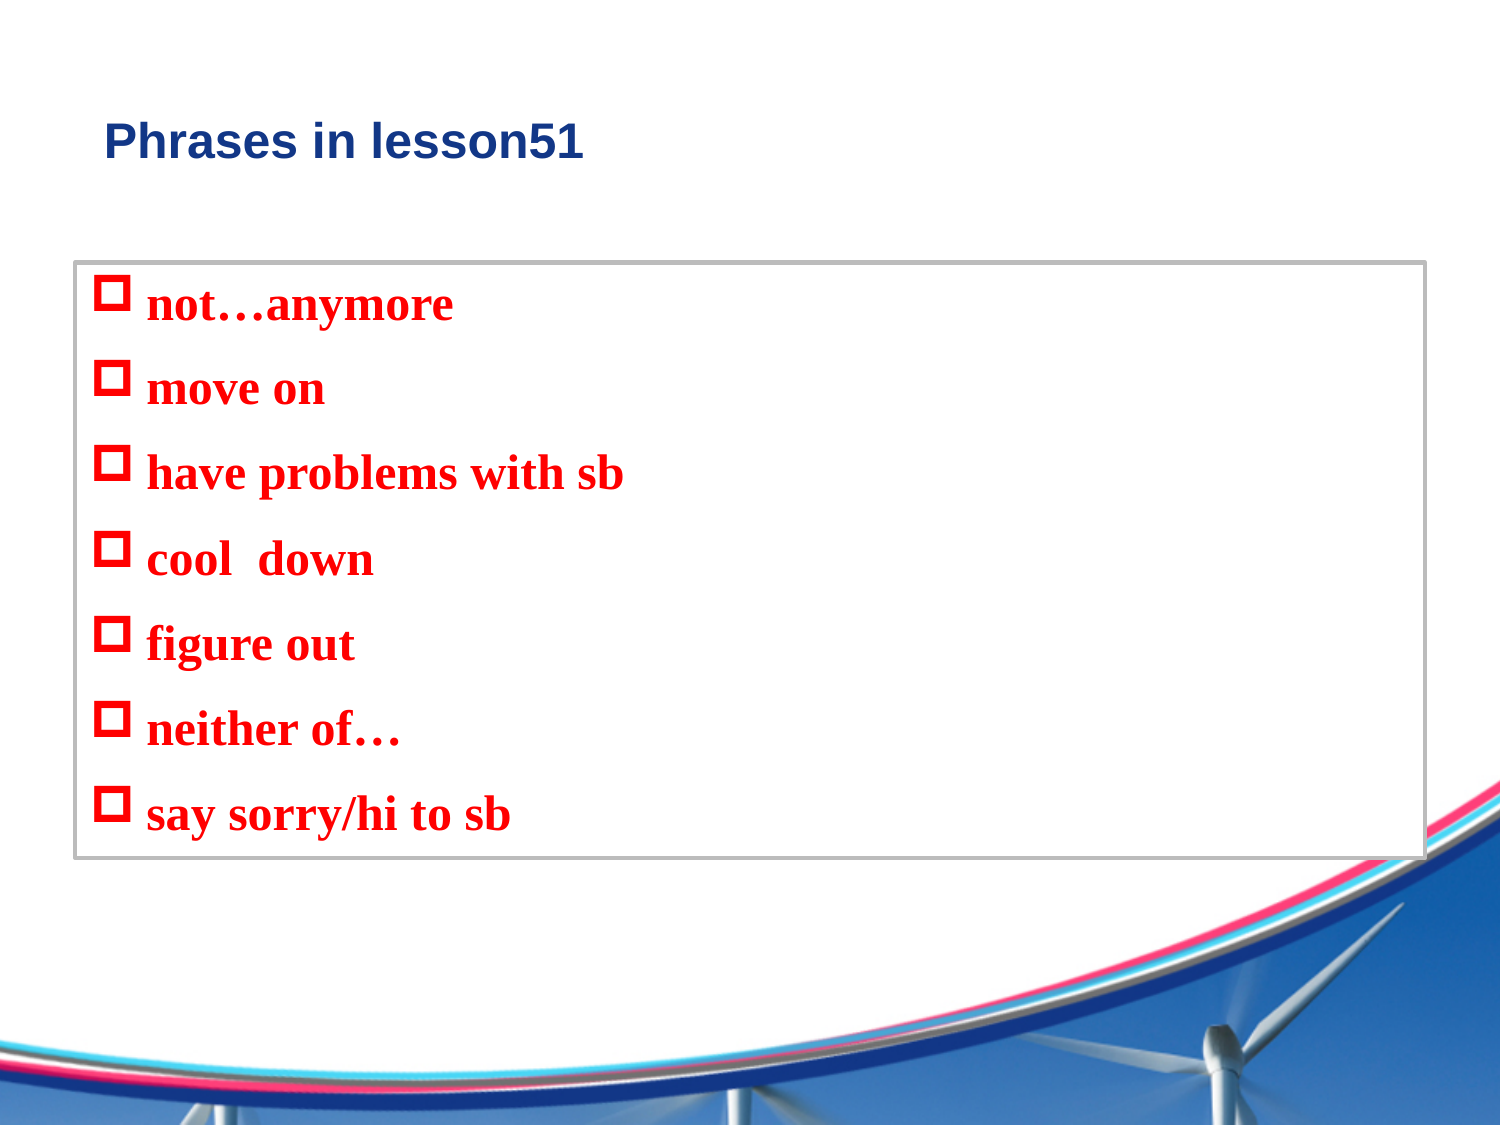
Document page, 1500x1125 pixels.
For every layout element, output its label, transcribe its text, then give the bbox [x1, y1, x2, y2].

picture [0, 0, 1500, 1125]
title Phrases in lesson51 [75, 45, 1425, 233]
list not…anymore move on have problems with sb cool down figure out neither of… say sorry/hi to sb [73, 260, 1427, 860]
